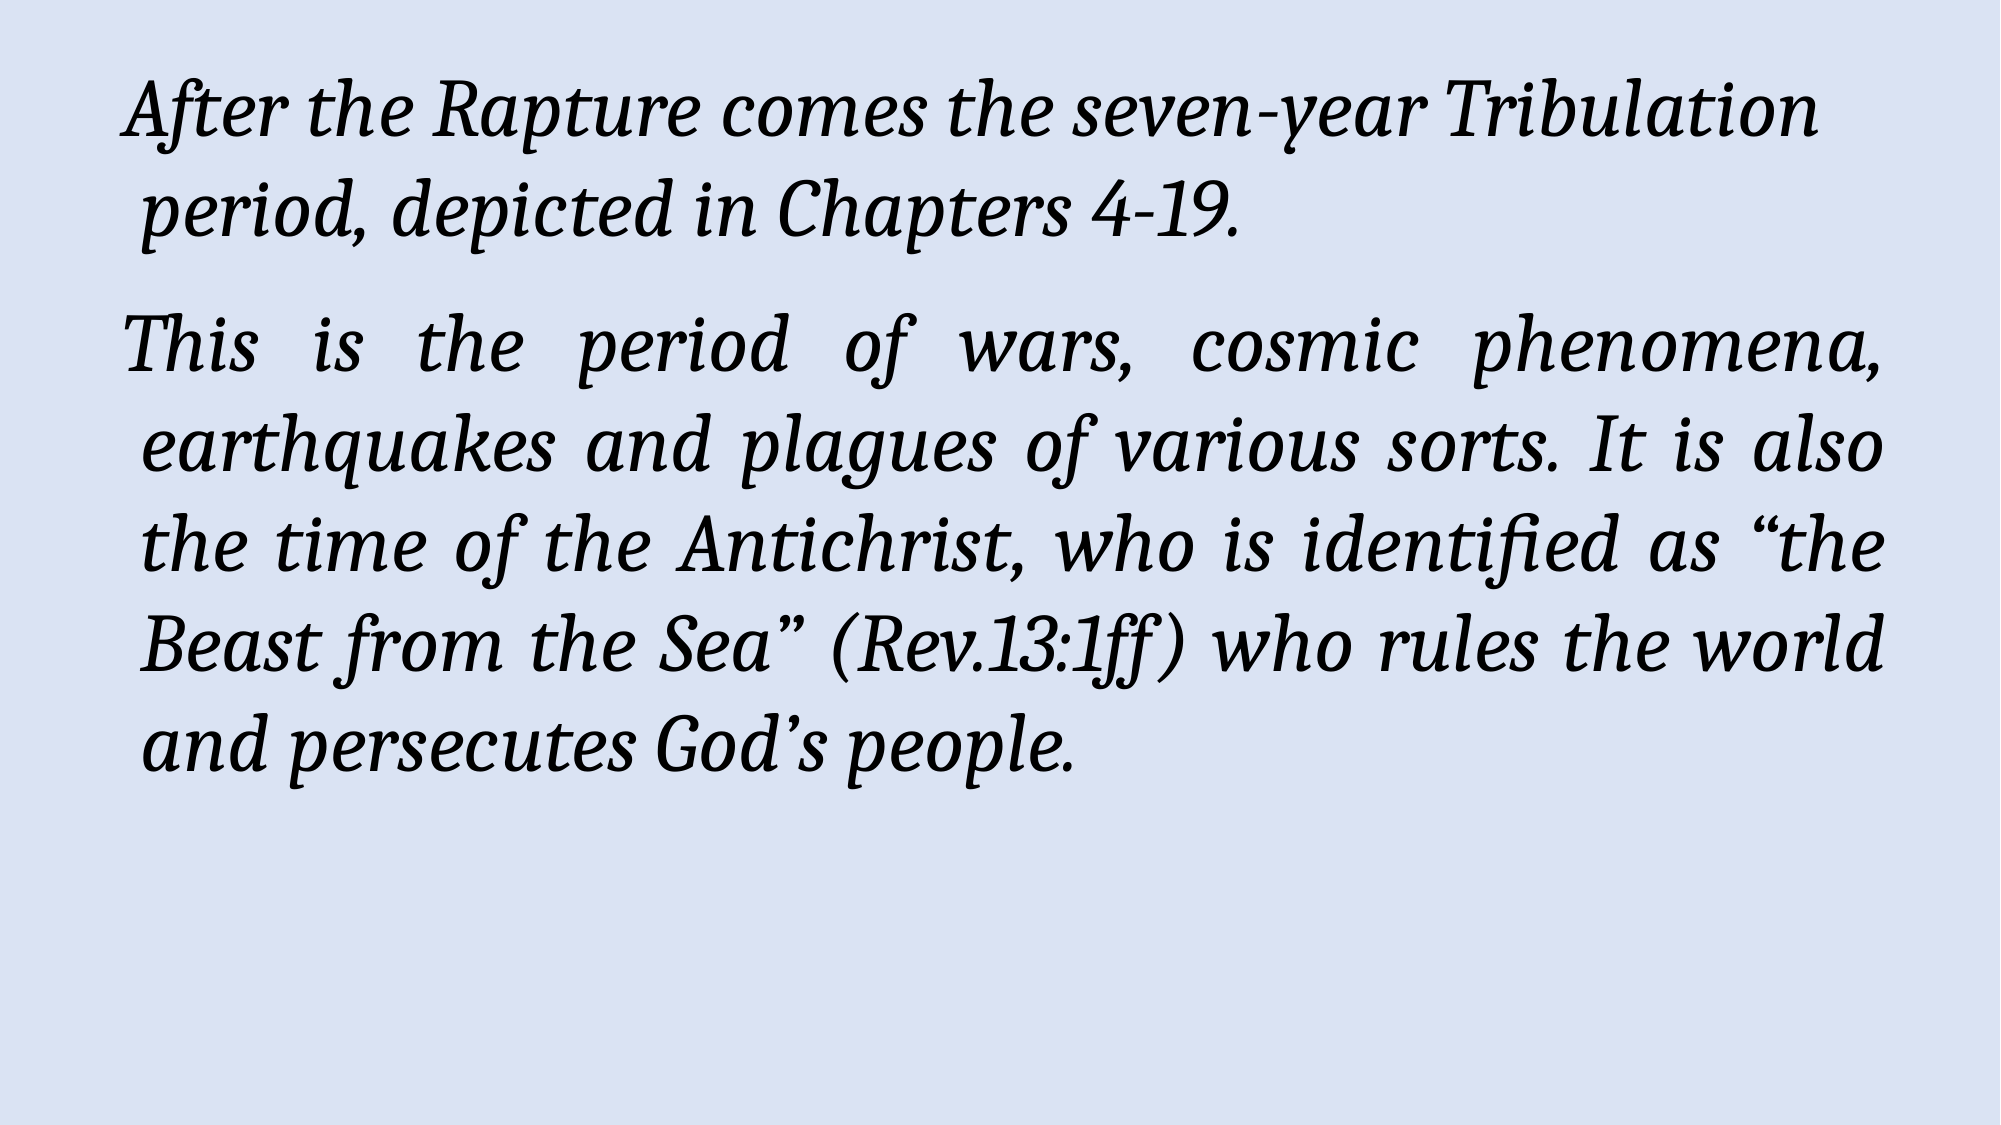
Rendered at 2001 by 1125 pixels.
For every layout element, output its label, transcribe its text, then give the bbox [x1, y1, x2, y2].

subtitle After the Rapture comes the seven-year Tribulation period, depicted in Chapters 4-19. This is the period of wars, cosmic phenomena, earthquakes and plagues of various sorts. It is also the time of the Antichrist, who is identified as “the Beast from the Sea” (Rev.13:1ff) who rules the world and persecutes God’s people. [97, 45, 1903, 1100]
